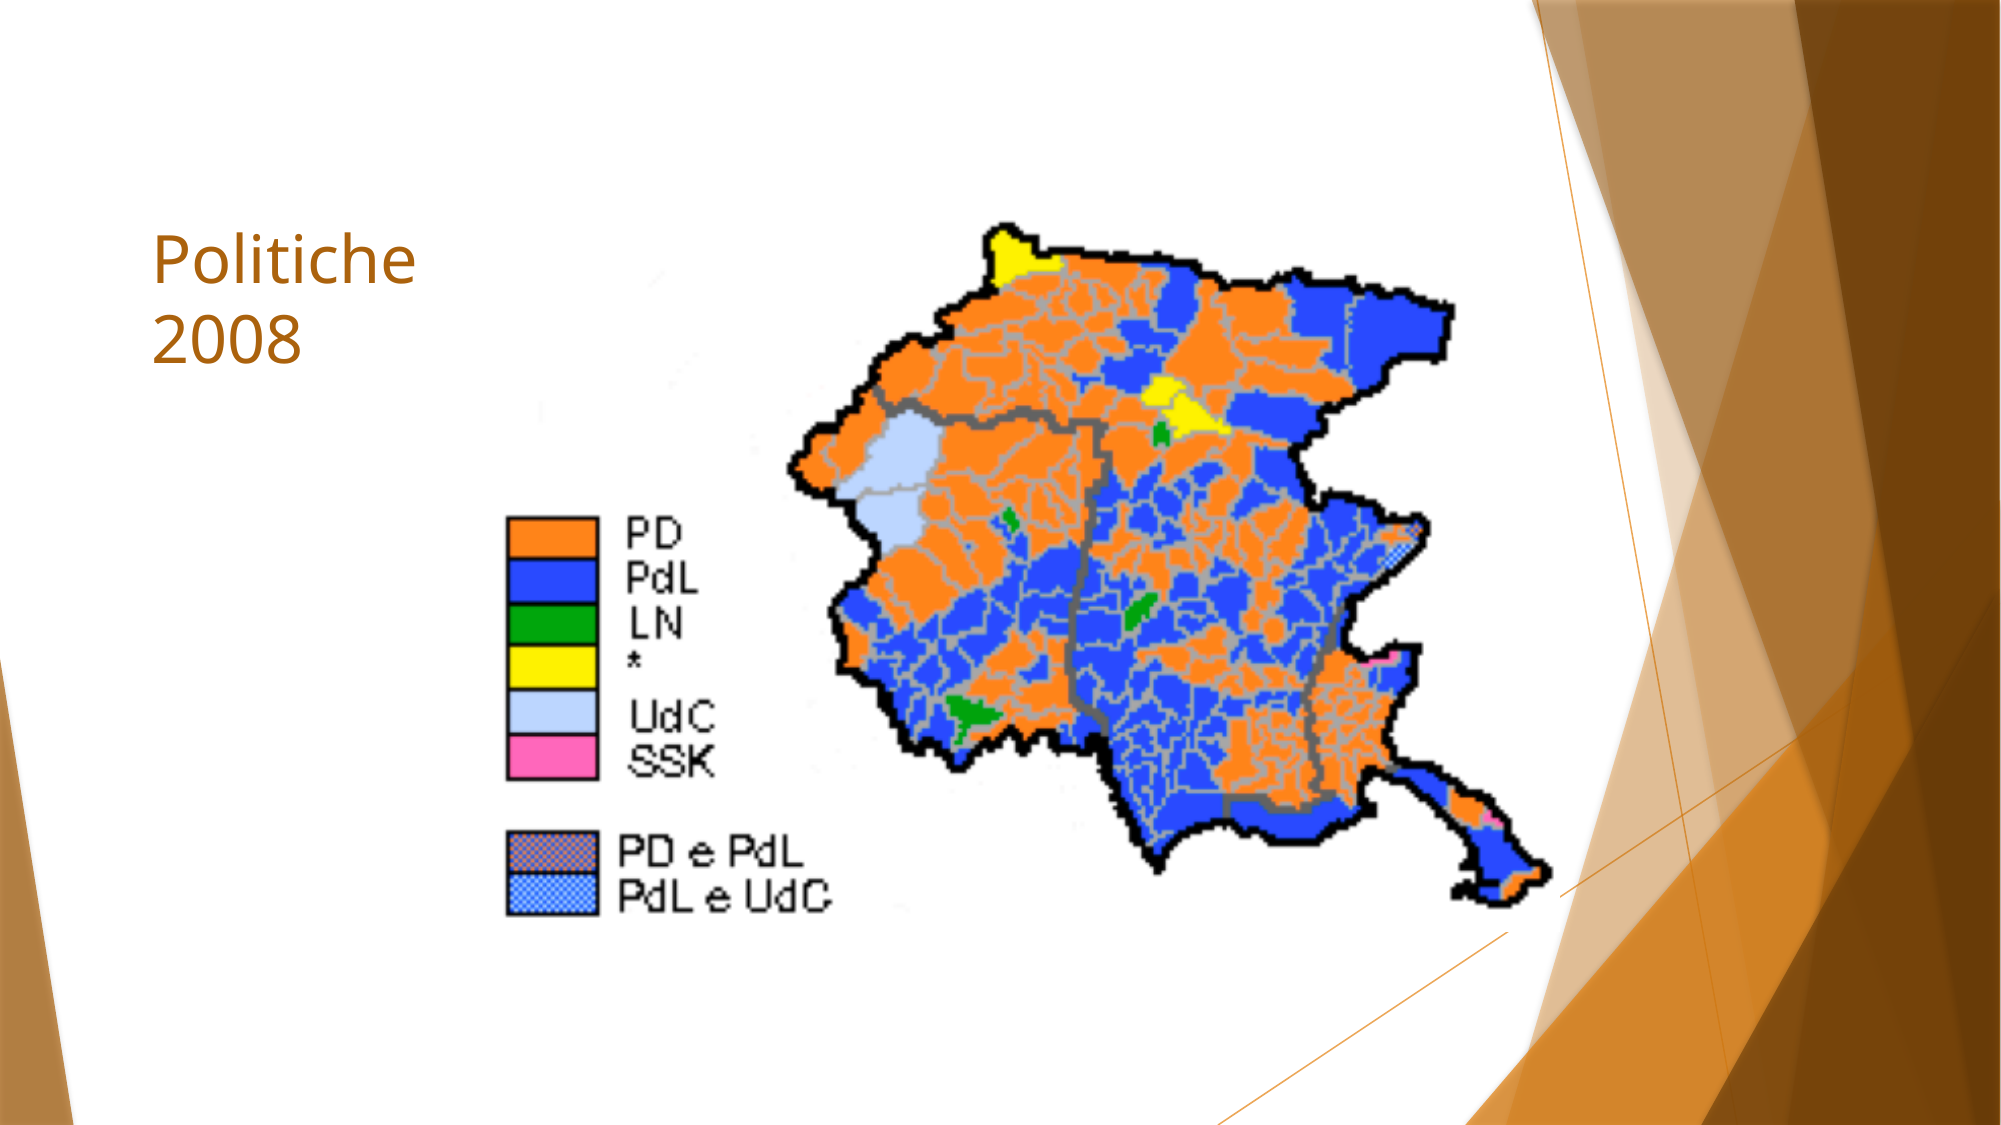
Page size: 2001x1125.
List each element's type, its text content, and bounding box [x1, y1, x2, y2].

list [475, 208, 1560, 932]
title Politiche 2008 [136, 209, 474, 470]
